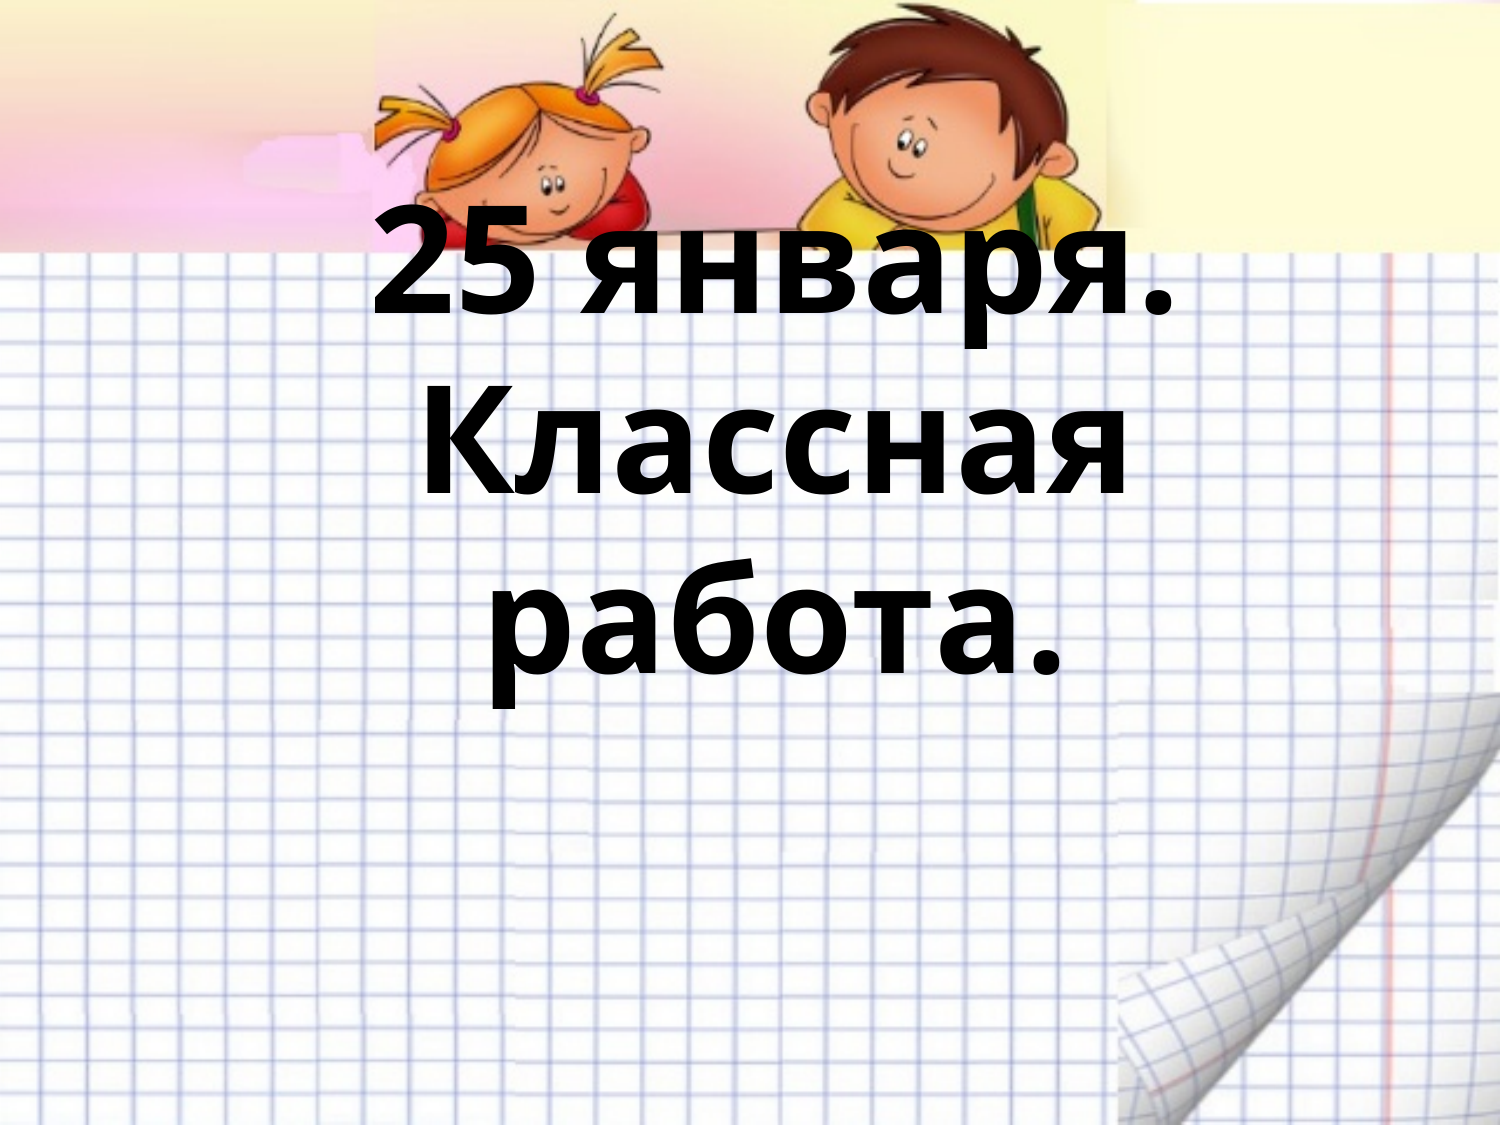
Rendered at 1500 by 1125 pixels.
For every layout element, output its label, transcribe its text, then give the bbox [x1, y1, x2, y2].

picture [0, 0, 1500, 1125]
title 25 января. Классная работа. [137, 312, 1413, 554]
